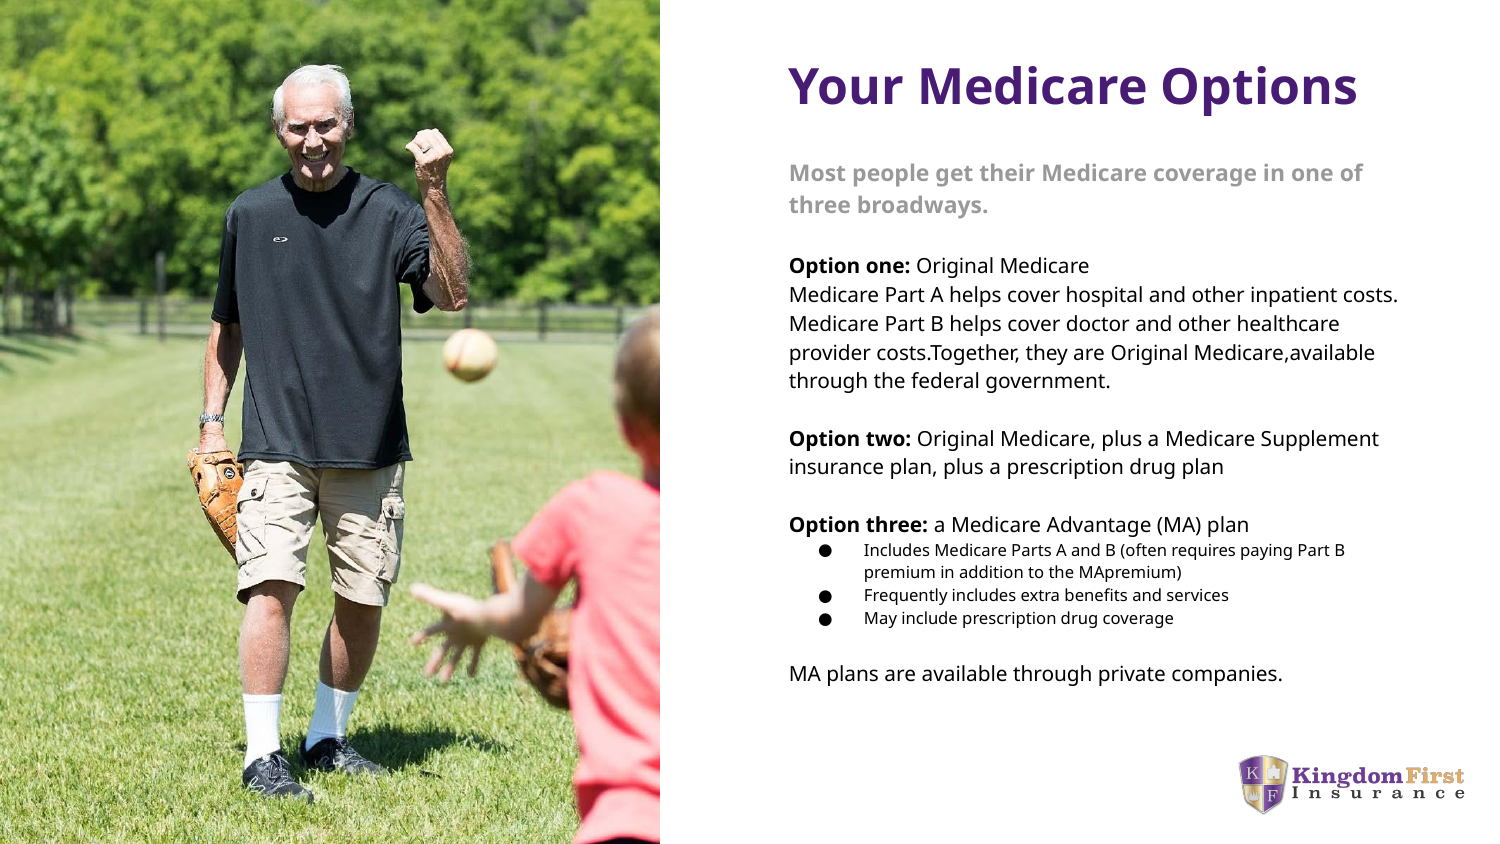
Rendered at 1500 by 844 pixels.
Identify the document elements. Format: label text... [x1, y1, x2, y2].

picture [1233, 749, 1480, 822]
text_box Your Medicare Options Most people get their Medicare coverage in one of three broadways. Option one: Original Medicare Medicare Part A helps cover hospital and other inpatient costs. Medicare Part B helps cover doctor and other healthcare provider costs.Together, they are Original Medicare,available through the federal government. Option two: Original Medicare, plus a Medicare Supplement insurance plan, plus a prescription drug plan Option three: a Medicare Advantage (MA) plan Includes Medicare Parts A and B (often requires paying Part B premium in addition to the MApremium) Frequently includes extra benefits and services May include prescription drug coverage MA plans are available through private companies. [773, 39, 1423, 417]
picture [0, 0, 660, 844]
